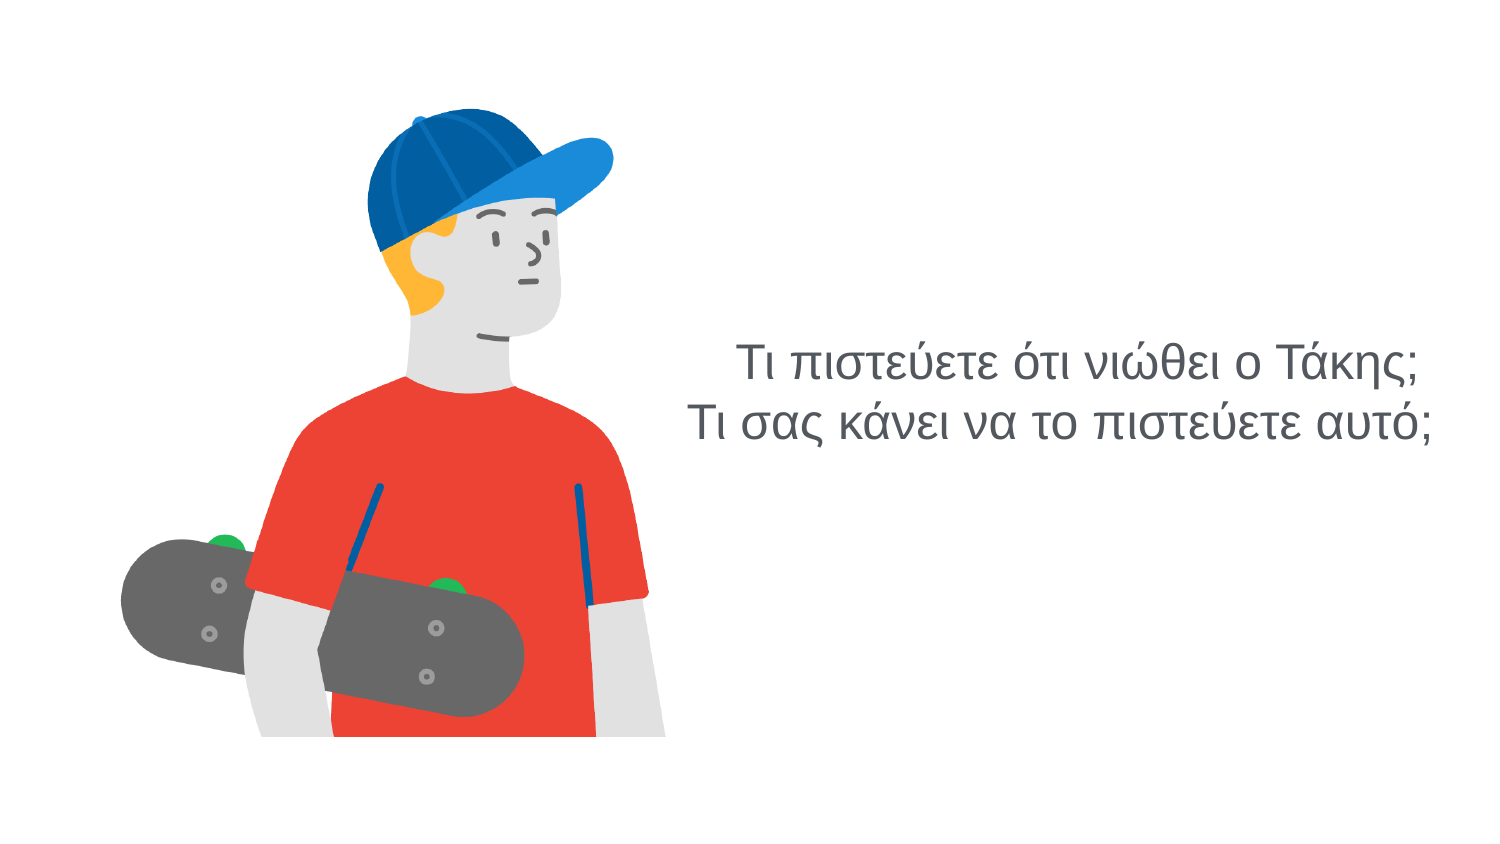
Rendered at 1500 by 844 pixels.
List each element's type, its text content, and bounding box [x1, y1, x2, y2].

text_box Τι πιστεύετε ότι νιώθει ο Τάκης; Τι σας κάνει να το πιστεύετε αυτό; [763, 230, 1450, 548]
picture [98, 76, 759, 737]
